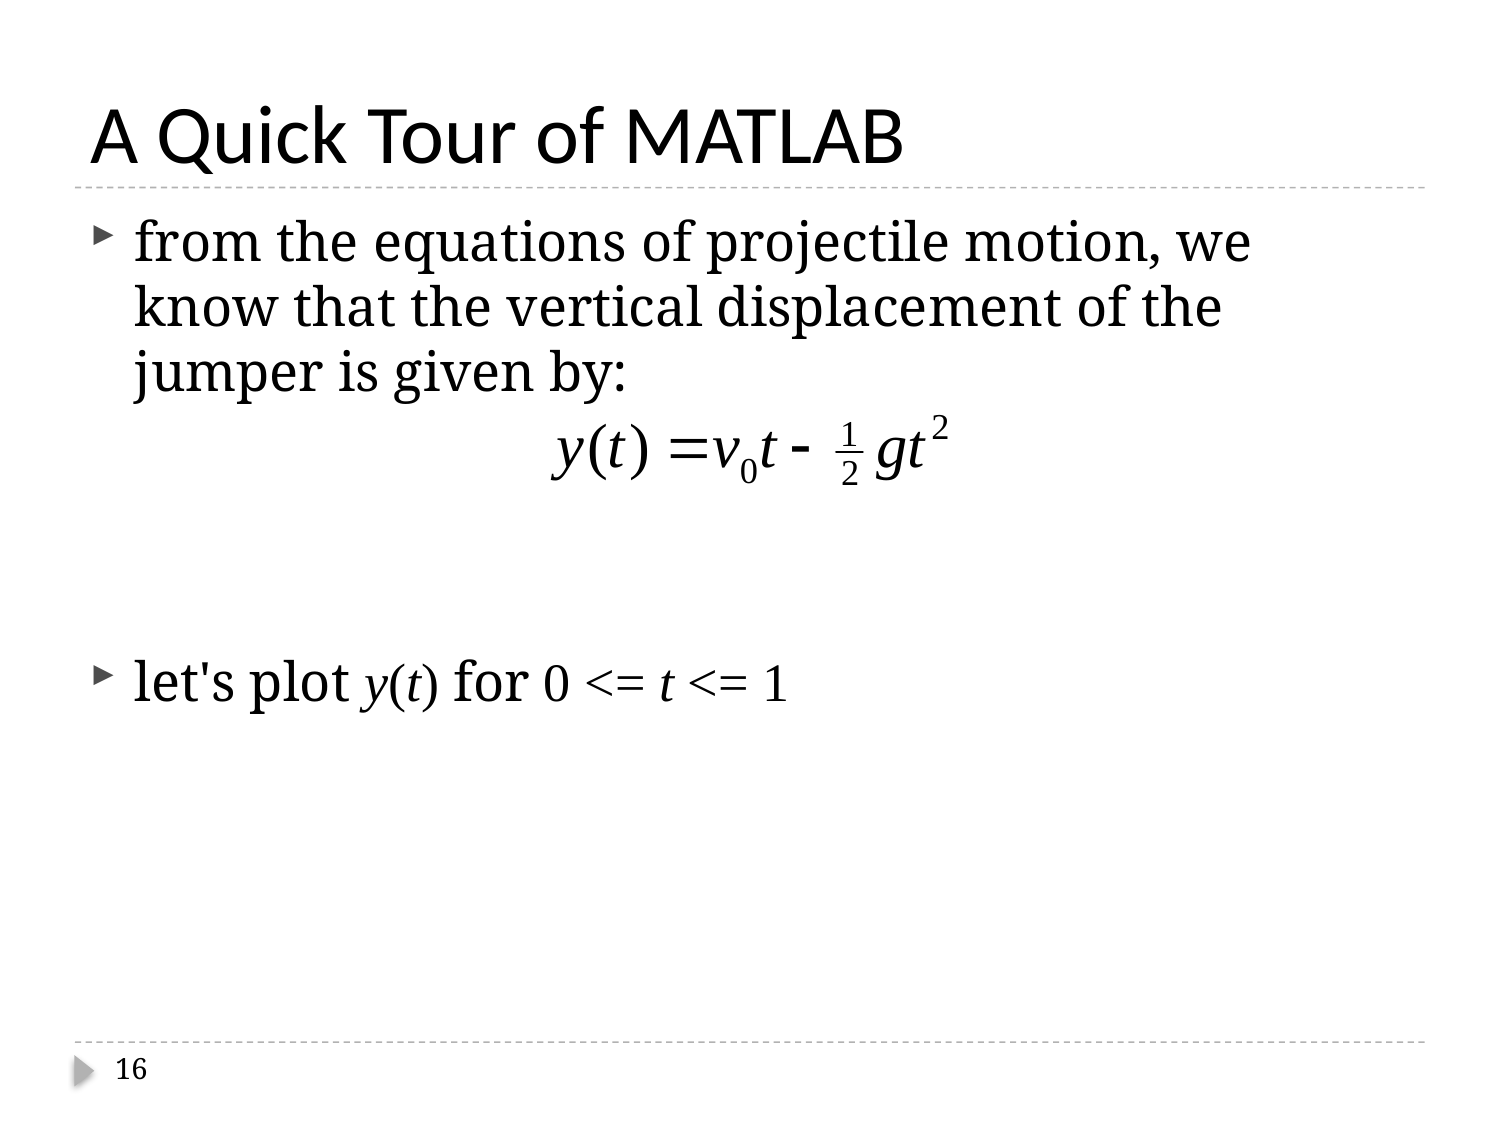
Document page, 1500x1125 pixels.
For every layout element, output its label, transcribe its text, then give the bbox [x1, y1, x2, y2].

title A Quick Tour of MATLAB [74, 24, 1426, 188]
list from the equations of projectile motion, we know that the vertical displacement of the jumper is given by: let's plot y(t) for 0 <= t <= 1 [74, 199, 1426, 1011]
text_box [541, 399, 959, 500]
slide_number 16 [100, 1042, 426, 1103]
